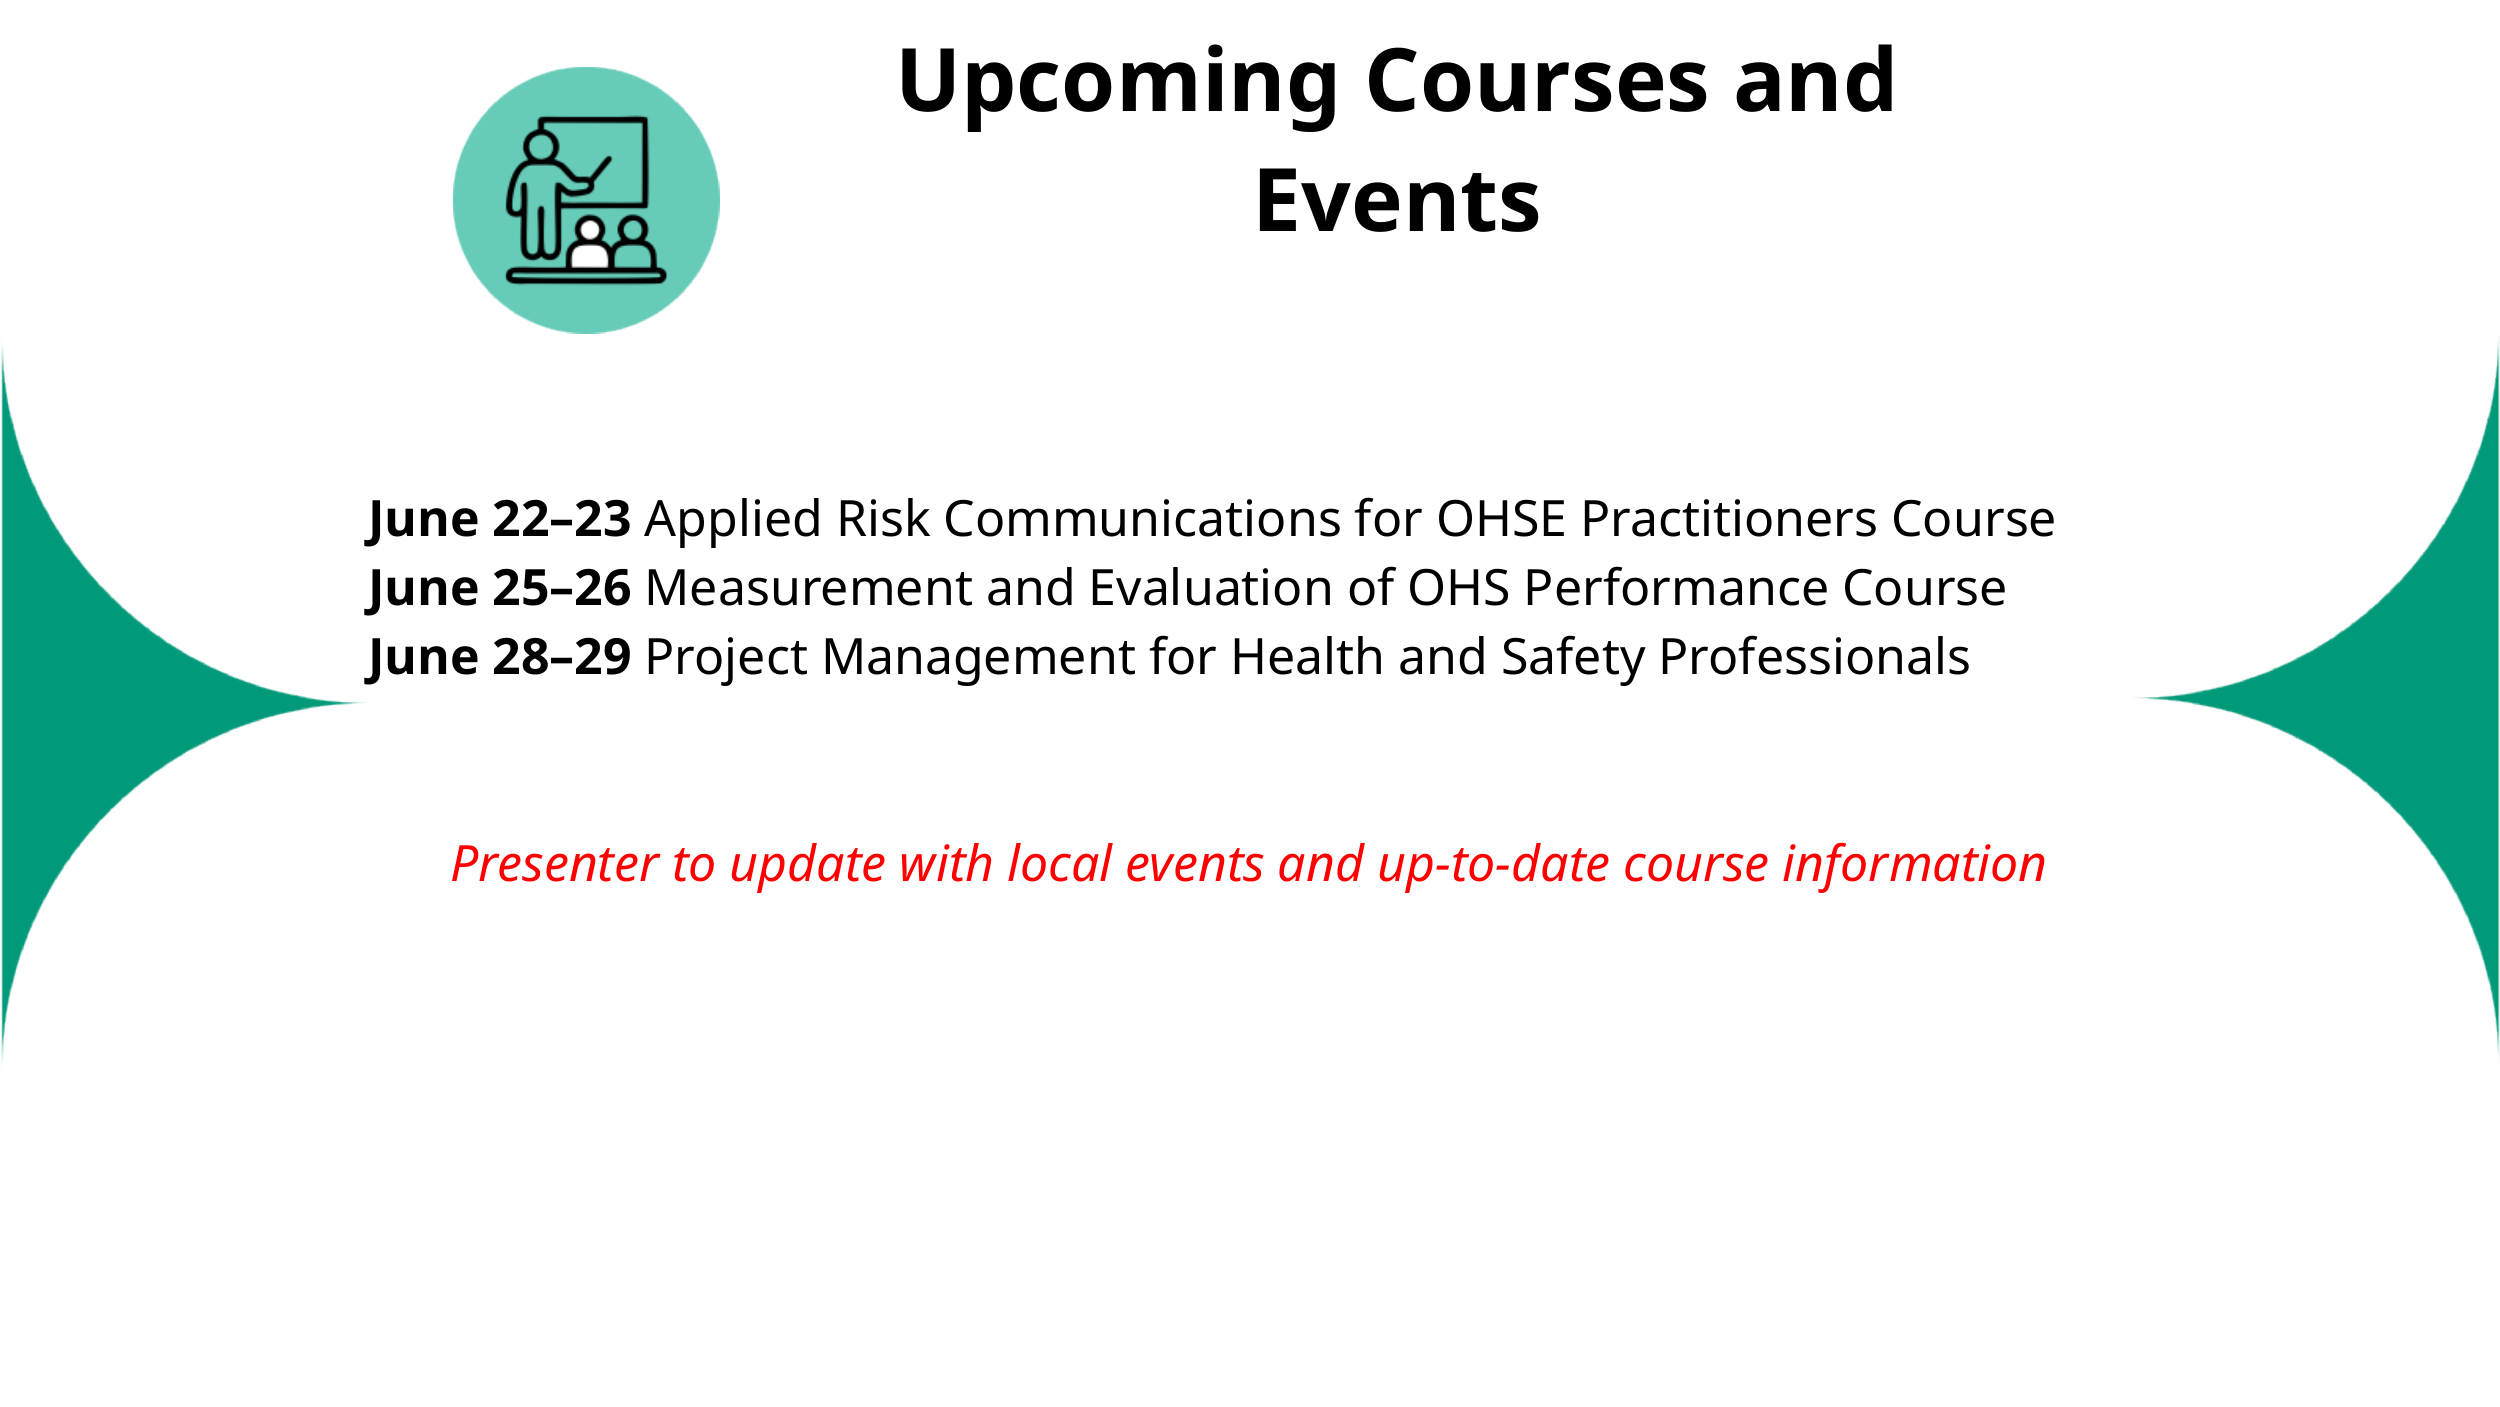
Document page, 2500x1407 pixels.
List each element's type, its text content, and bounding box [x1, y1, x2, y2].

picture [2, 336, 370, 1071]
title Upcoming Courses and Events [748, 67, 2047, 275]
text_box June 22–23 Applied Risk Communications for OHSE Practitioners Course June 25–26 Measurement and Evaluation of OHS Performance Course June 28–29 Project Management for Health and Safety Professionals Presenter to update with local events and up-to-date course information [353, 462, 2147, 967]
picture [2131, 331, 2499, 1066]
picture [453, 67, 720, 334]
